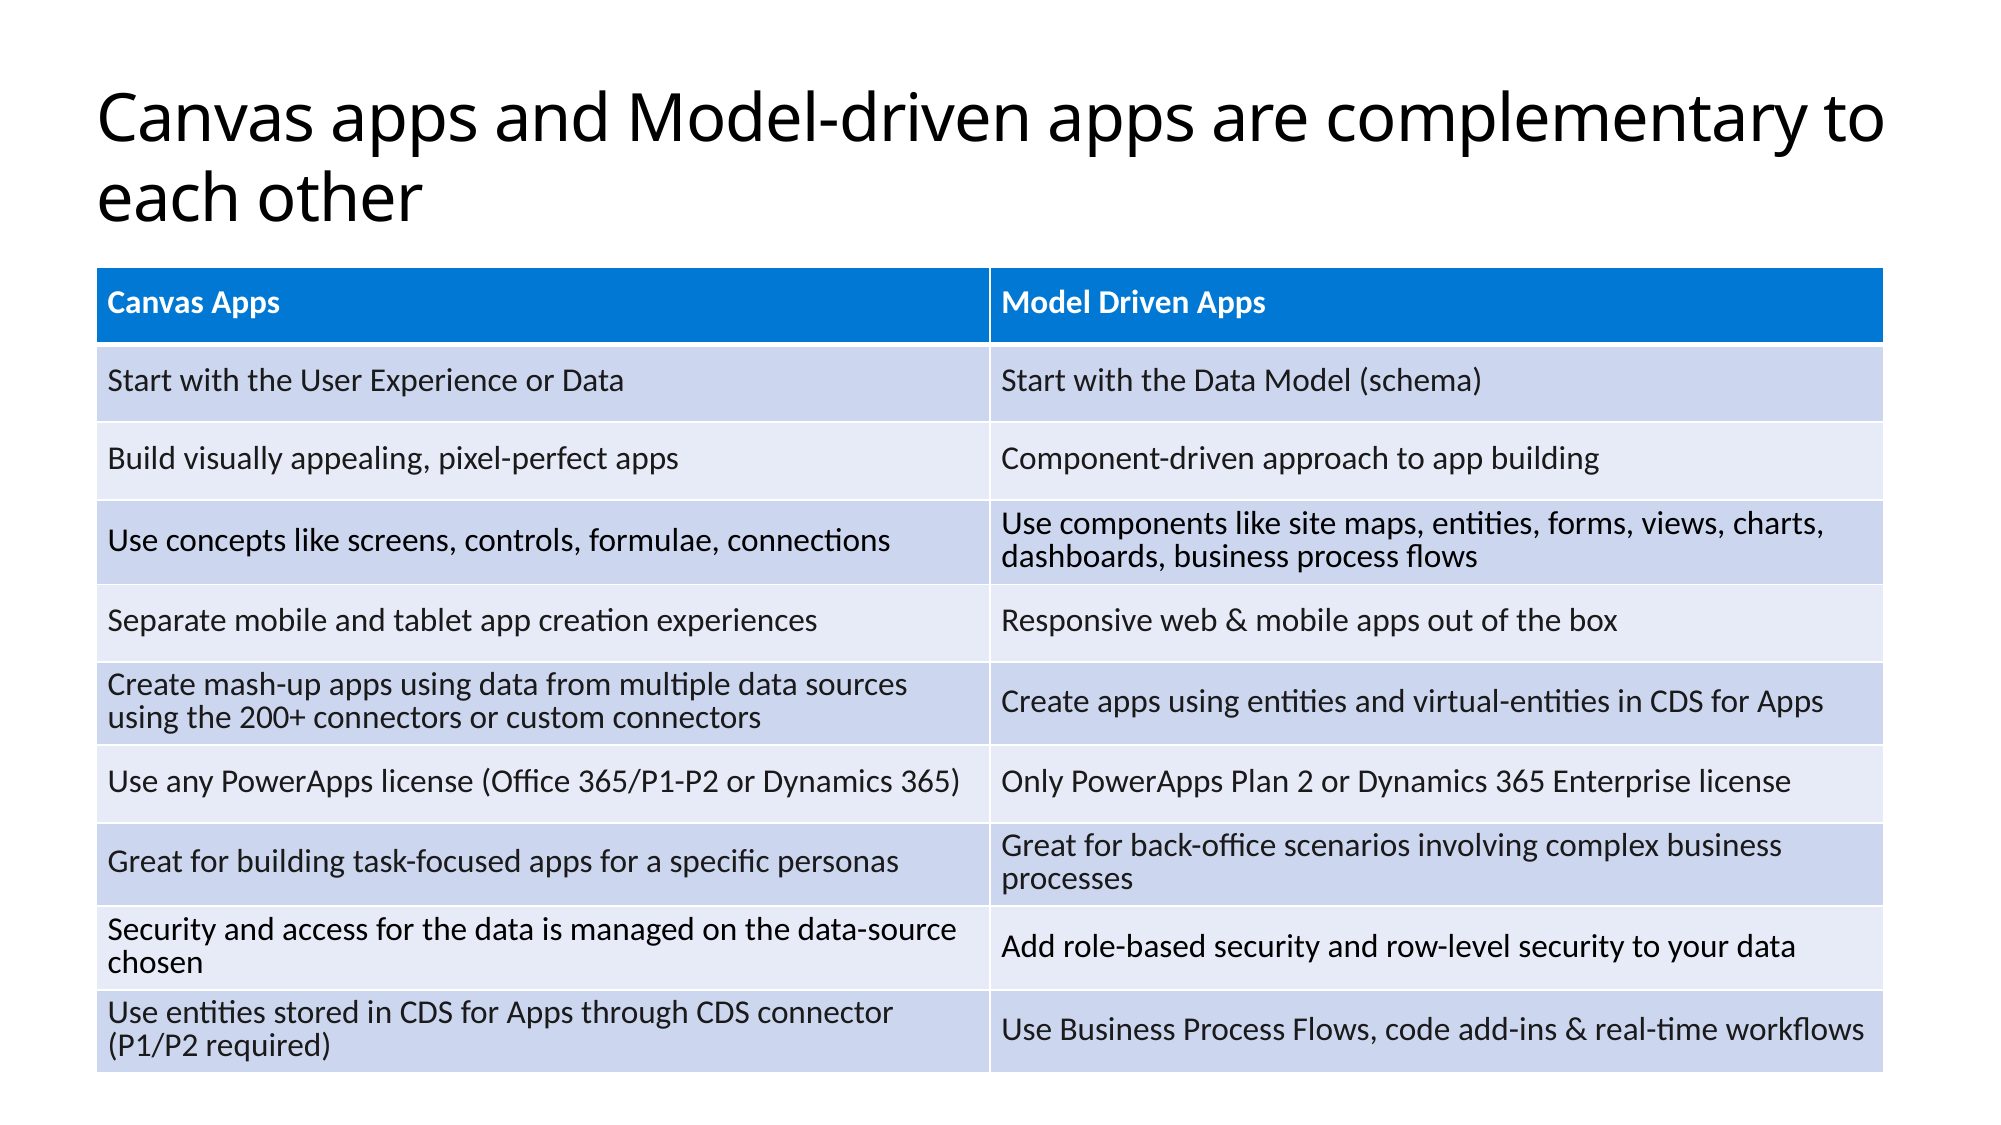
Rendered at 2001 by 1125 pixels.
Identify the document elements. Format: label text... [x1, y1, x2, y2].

table_cell Use components like site maps, entities, forms, views, charts, dashboards, business process flows [991, 501, 1883, 584]
table_cell Use Business Process Flows, code add-ins & real-time workflows [991, 991, 1883, 1072]
table_cell Security and access for the data is managed on the data-source chosen [97, 907, 989, 989]
table_cell Create apps using entities and virtual-entities in CDS for Apps [991, 663, 1883, 744]
table_cell Component-driven approach to app building [991, 423, 1883, 499]
table_cell Use entities stored in CDS for Apps through CDS connector (P1/P2 required) [97, 991, 989, 1072]
table_cell Responsive web & mobile apps out of the box [991, 585, 1883, 661]
table_header Model Driven Apps [991, 268, 1883, 342]
table_cell Use any PowerApps license (Office 365/P1-P2 or Dynamics 365) [97, 746, 989, 822]
table_cell Great for building task-focused apps for a specific personas [97, 824, 989, 905]
table_cell Separate mobile and tablet app creation experiences [97, 585, 989, 661]
table_cell Only PowerApps Plan 2 or Dynamics 365 Enterprise license [991, 746, 1883, 822]
table_cell Great for back-office scenarios involving complex business processes [991, 824, 1883, 905]
title Canvas apps and Model-driven apps are complementary to each other [96, 75, 1904, 237]
table_cell Add role-based security and row-level security to your data [991, 907, 1883, 989]
table_cell Create mash-up apps using data from multiple data sources using the 200+ connectors or custom connectors [97, 663, 989, 744]
table_cell Use concepts like screens, controls, formulae, connections [97, 501, 989, 584]
table_header Canvas Apps [97, 268, 989, 342]
table_cell Start with the Data Model (schema) [991, 347, 1883, 421]
table_cell Build visually appealing, pixel-perfect apps [97, 423, 989, 499]
table_cell Start with the User Experience or Data [97, 347, 989, 421]
